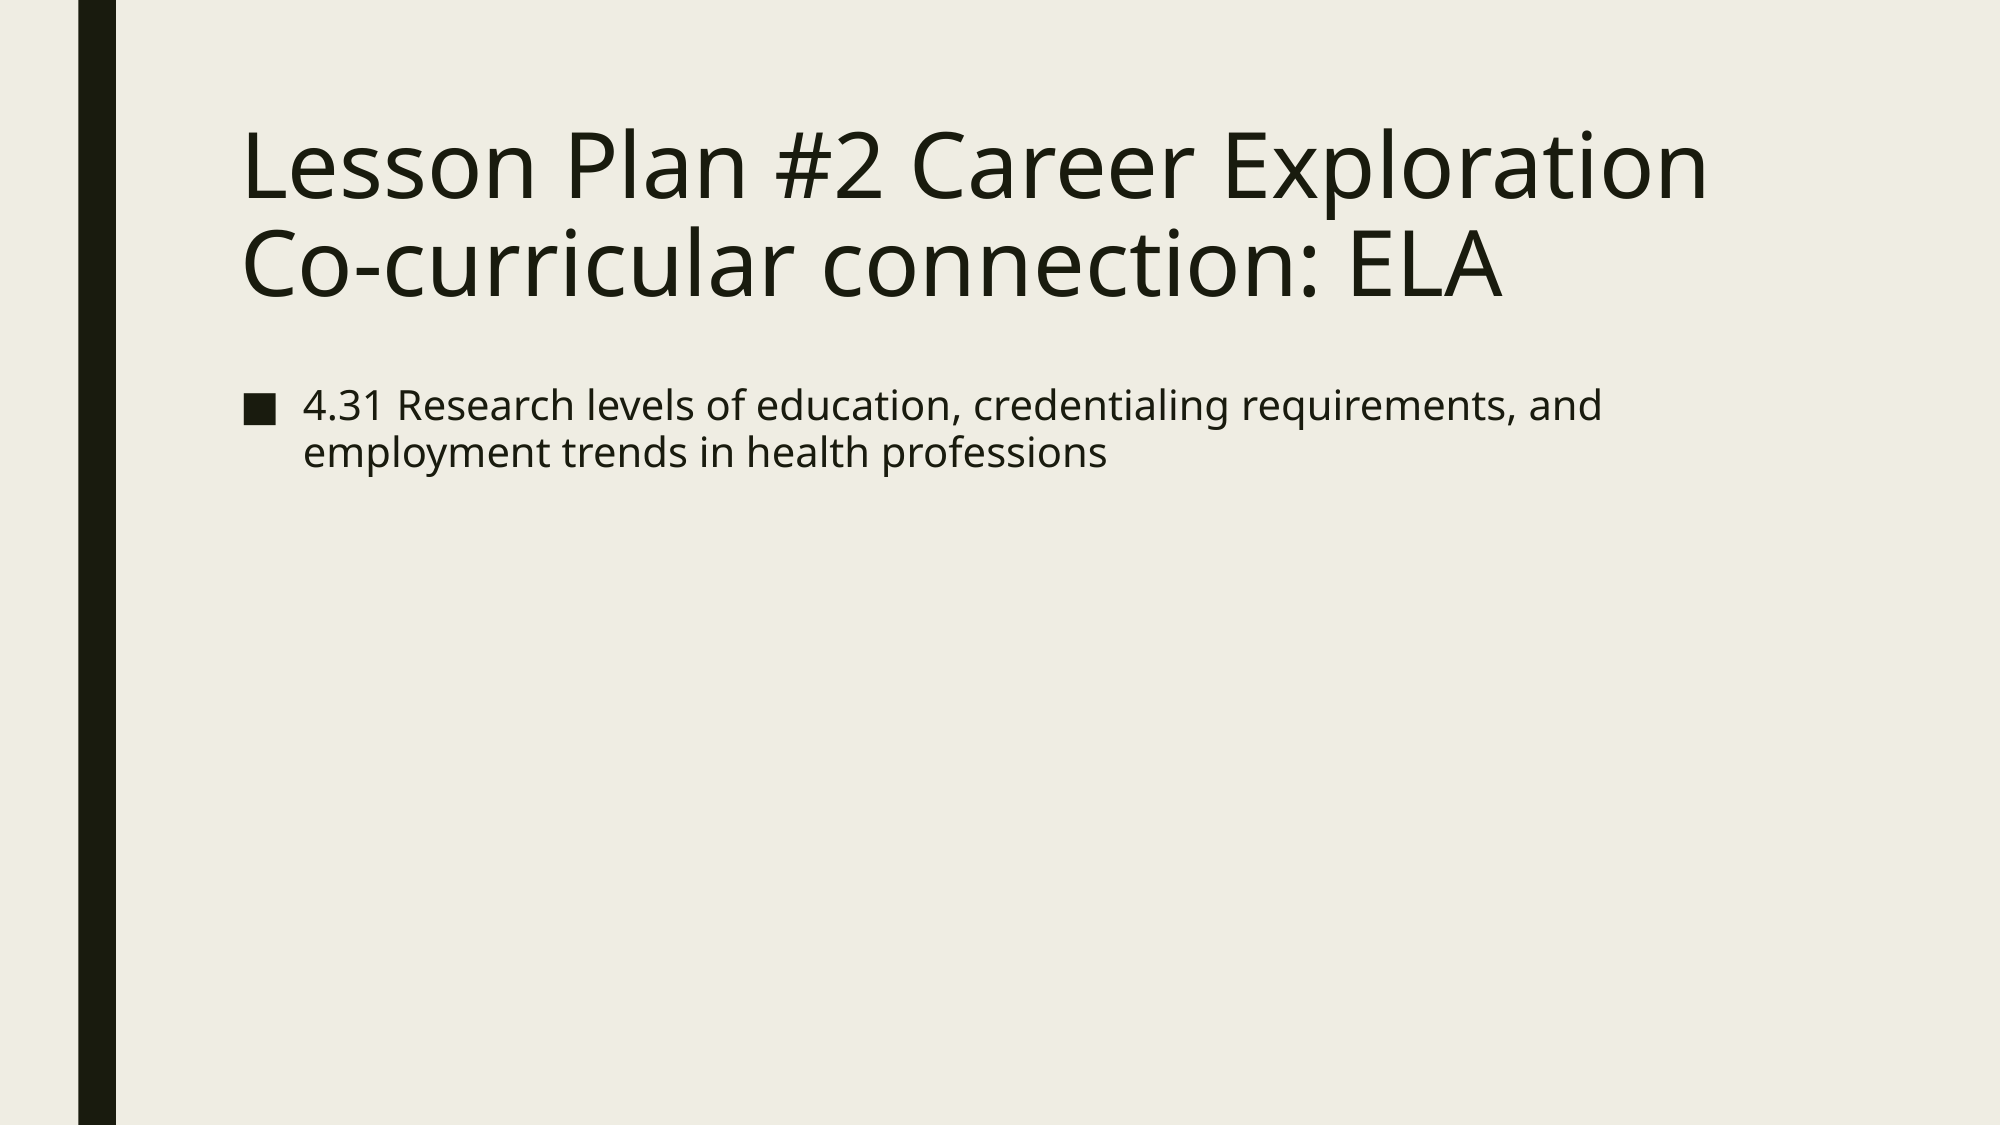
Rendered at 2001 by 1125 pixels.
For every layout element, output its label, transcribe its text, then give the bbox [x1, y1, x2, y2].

list 4.31 Research levels of education, credentialing requirements, and employment trends in health professions [225, 375, 1800, 963]
title Lesson Plan #2 Career Exploration Co-curricular connection: ELA [225, 112, 1800, 357]
